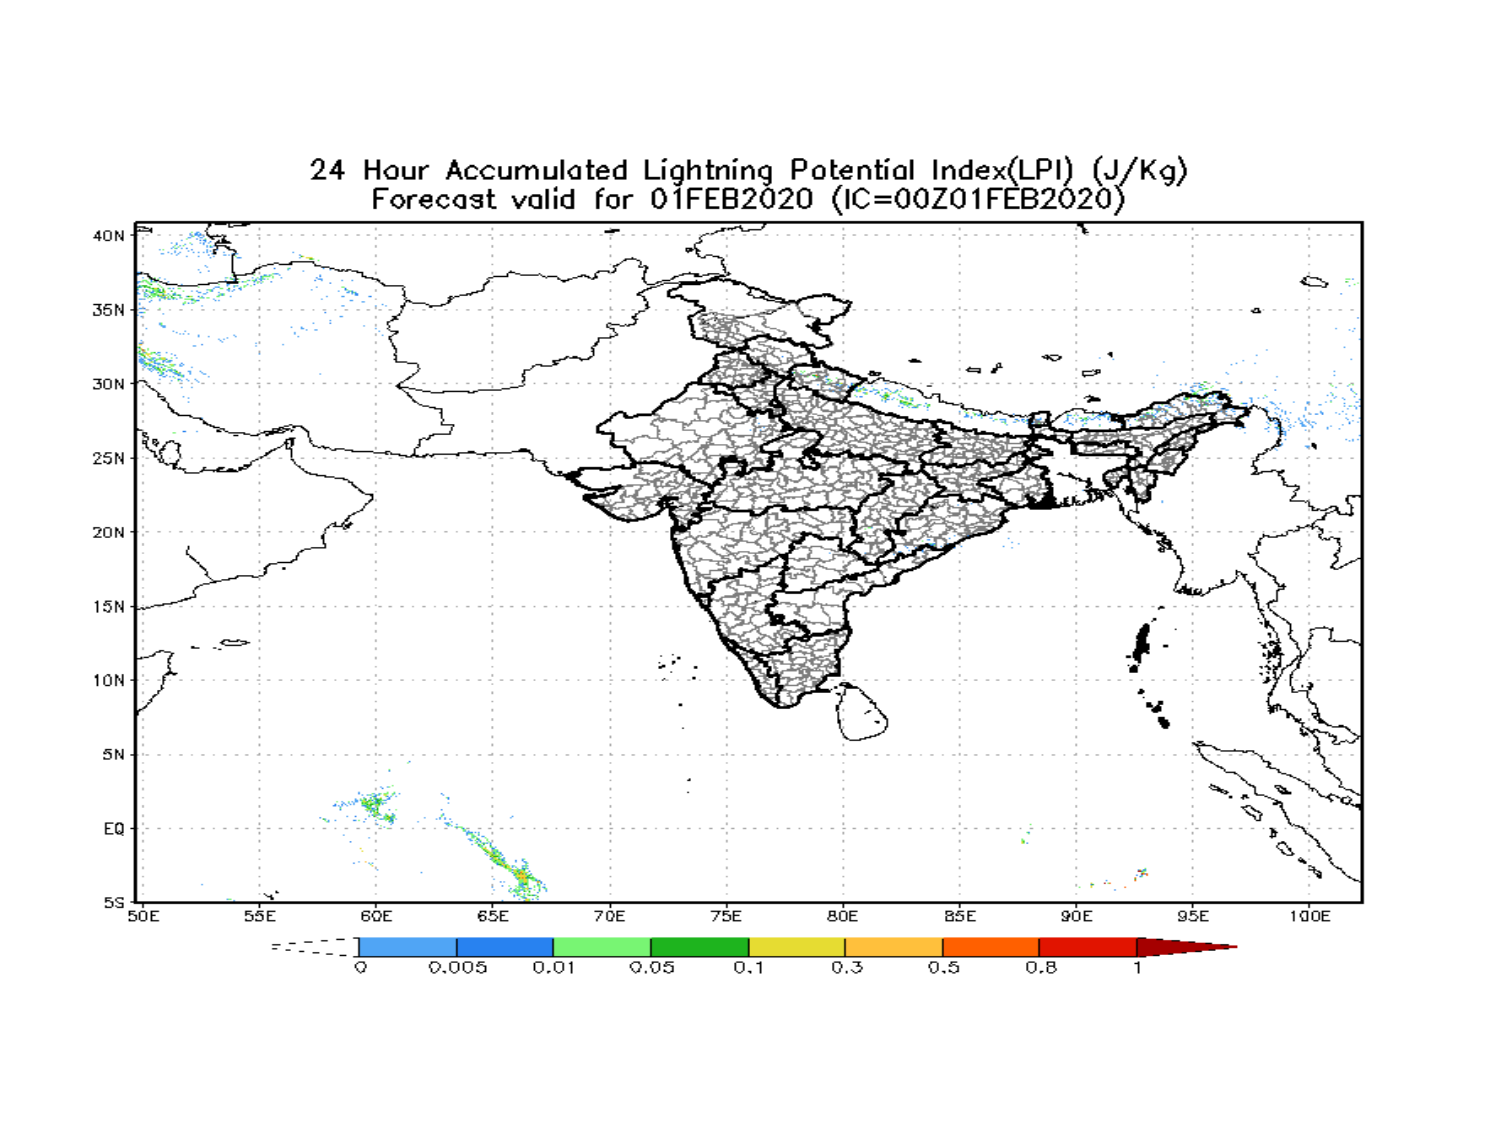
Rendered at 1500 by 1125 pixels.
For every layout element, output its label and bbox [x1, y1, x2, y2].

picture [74, 149, 1426, 976]
